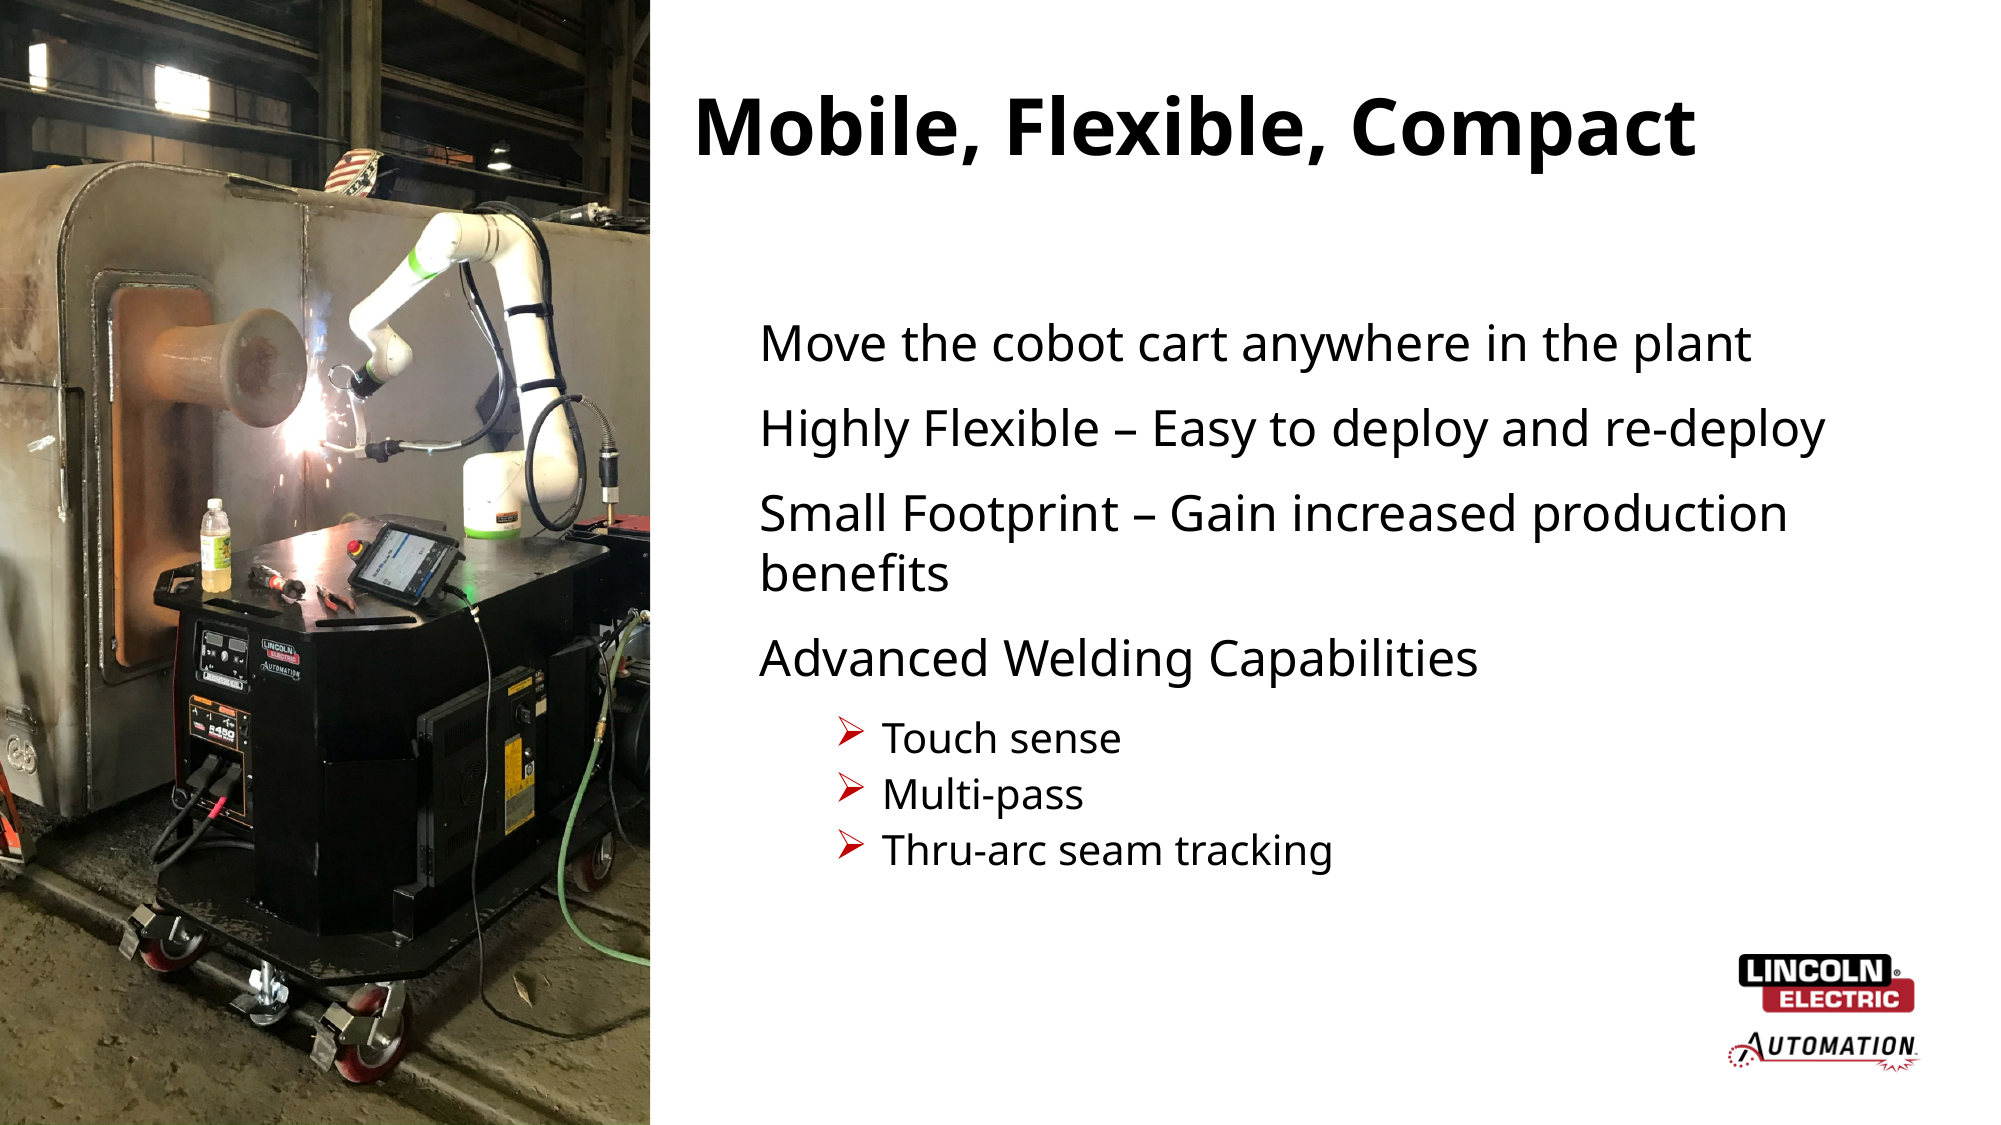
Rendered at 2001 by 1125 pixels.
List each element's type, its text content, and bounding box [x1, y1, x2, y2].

title Mobile, Flexible, Compact [677, 53, 1980, 207]
picture [1728, 954, 1922, 1073]
picture [0, 0, 888, 1123]
text_box Move the cobot cart anywhere in the plant Highly Flexible – Easy to deploy and re-deploy Small Footprint – Gain increased production benefits Advanced Welding Capabilities Touch sense Multi-pass Thru-arc seam tracking [888, 304, 1980, 882]
